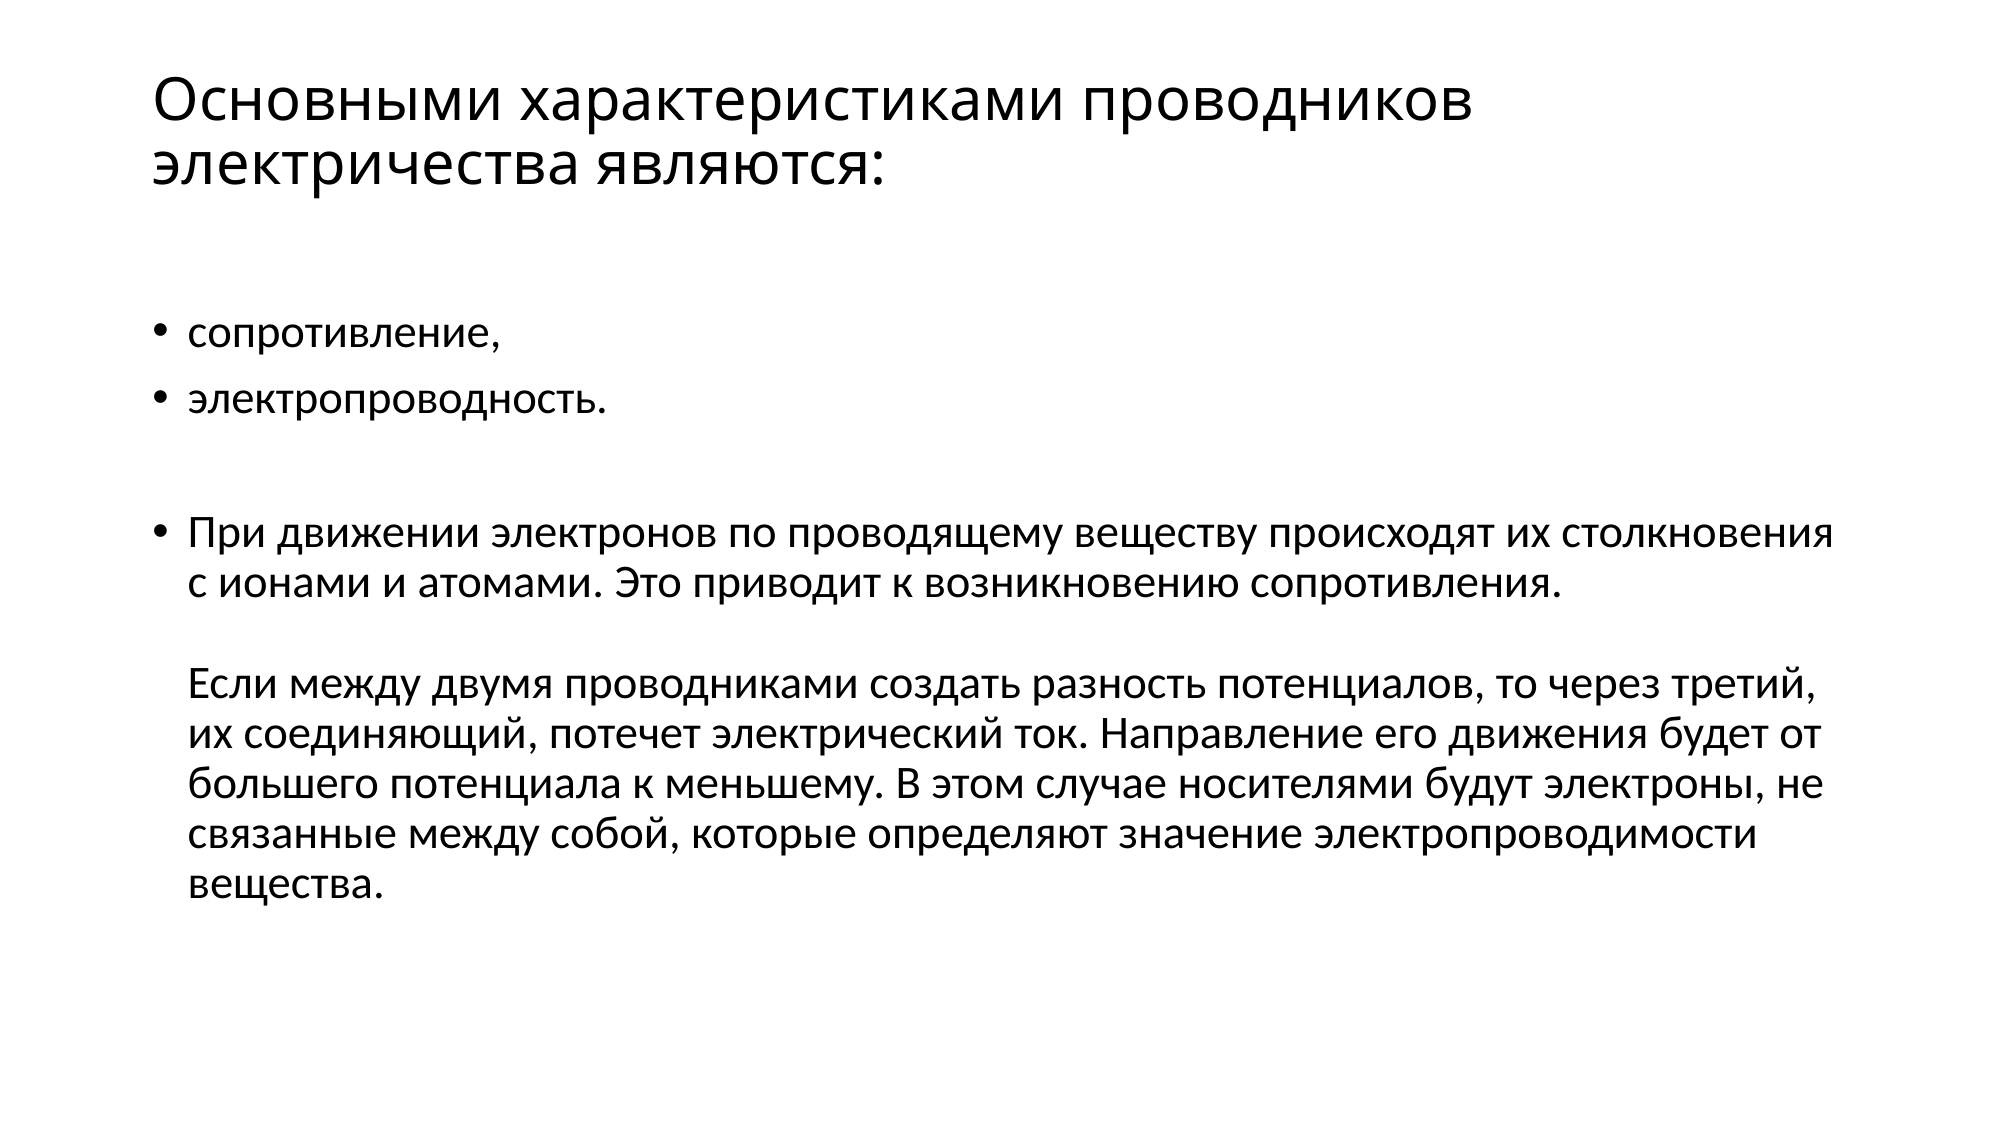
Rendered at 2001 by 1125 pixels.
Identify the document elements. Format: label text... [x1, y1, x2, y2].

list сопротивление, электропроводность. При движении электронов по проводящему веществу происходят их столкновения с ионами и атомами. Это приводит к возникновению сопротивления. Если между двумя проводниками создать разность потенциалов, то через третий, их соединяющий, потечет электрический ток. Направление его движения будет от большего потенциала к меньшему. В этом случае носителями будут электроны, не связанные между собой, которые определяют значение электропроводимости вещества. [137, 299, 1863, 1014]
title Основными характеристиками проводников электричества являются: [137, 59, 1863, 278]
